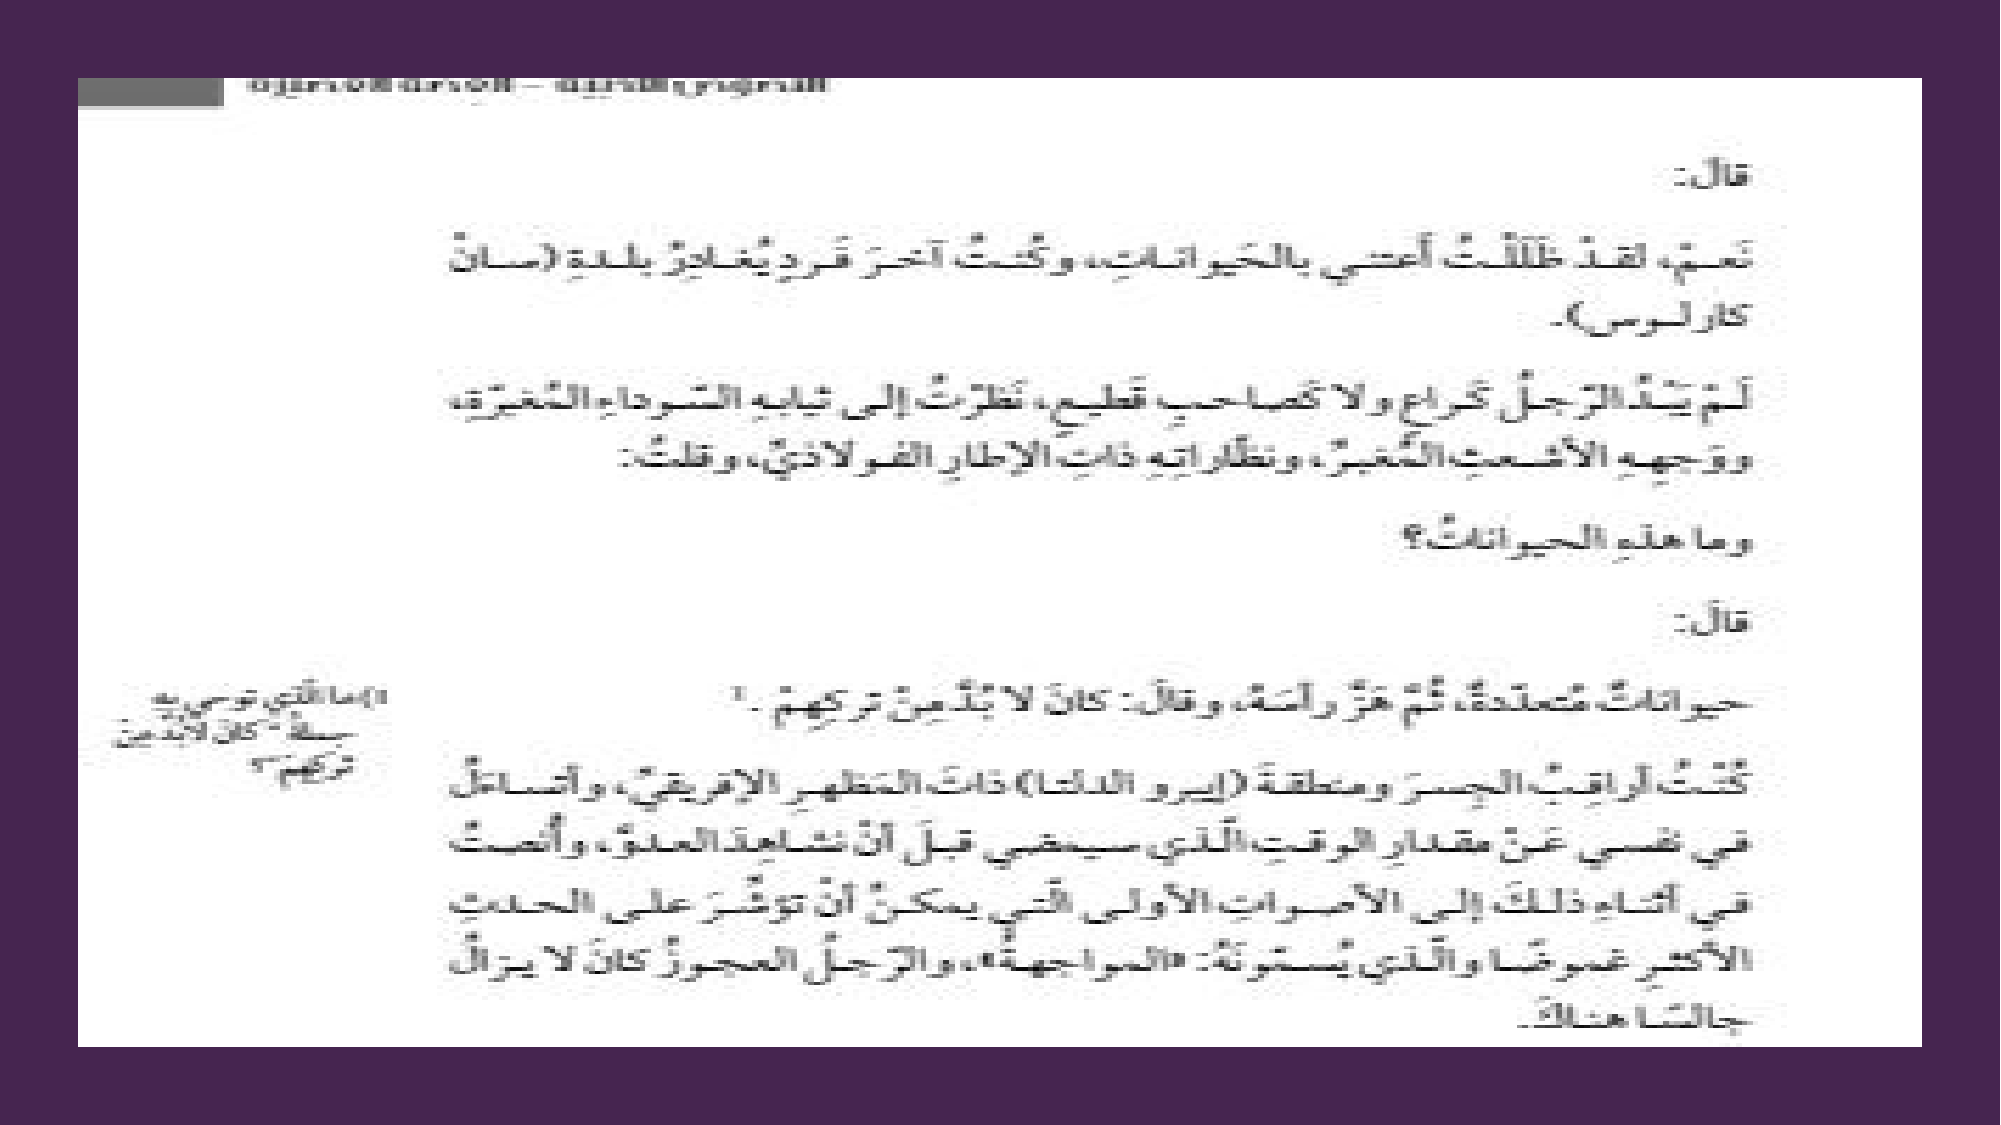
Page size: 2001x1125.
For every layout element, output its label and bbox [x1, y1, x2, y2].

list [78, 78, 1922, 1047]
text_box [0, 0, 2000, 1125]
